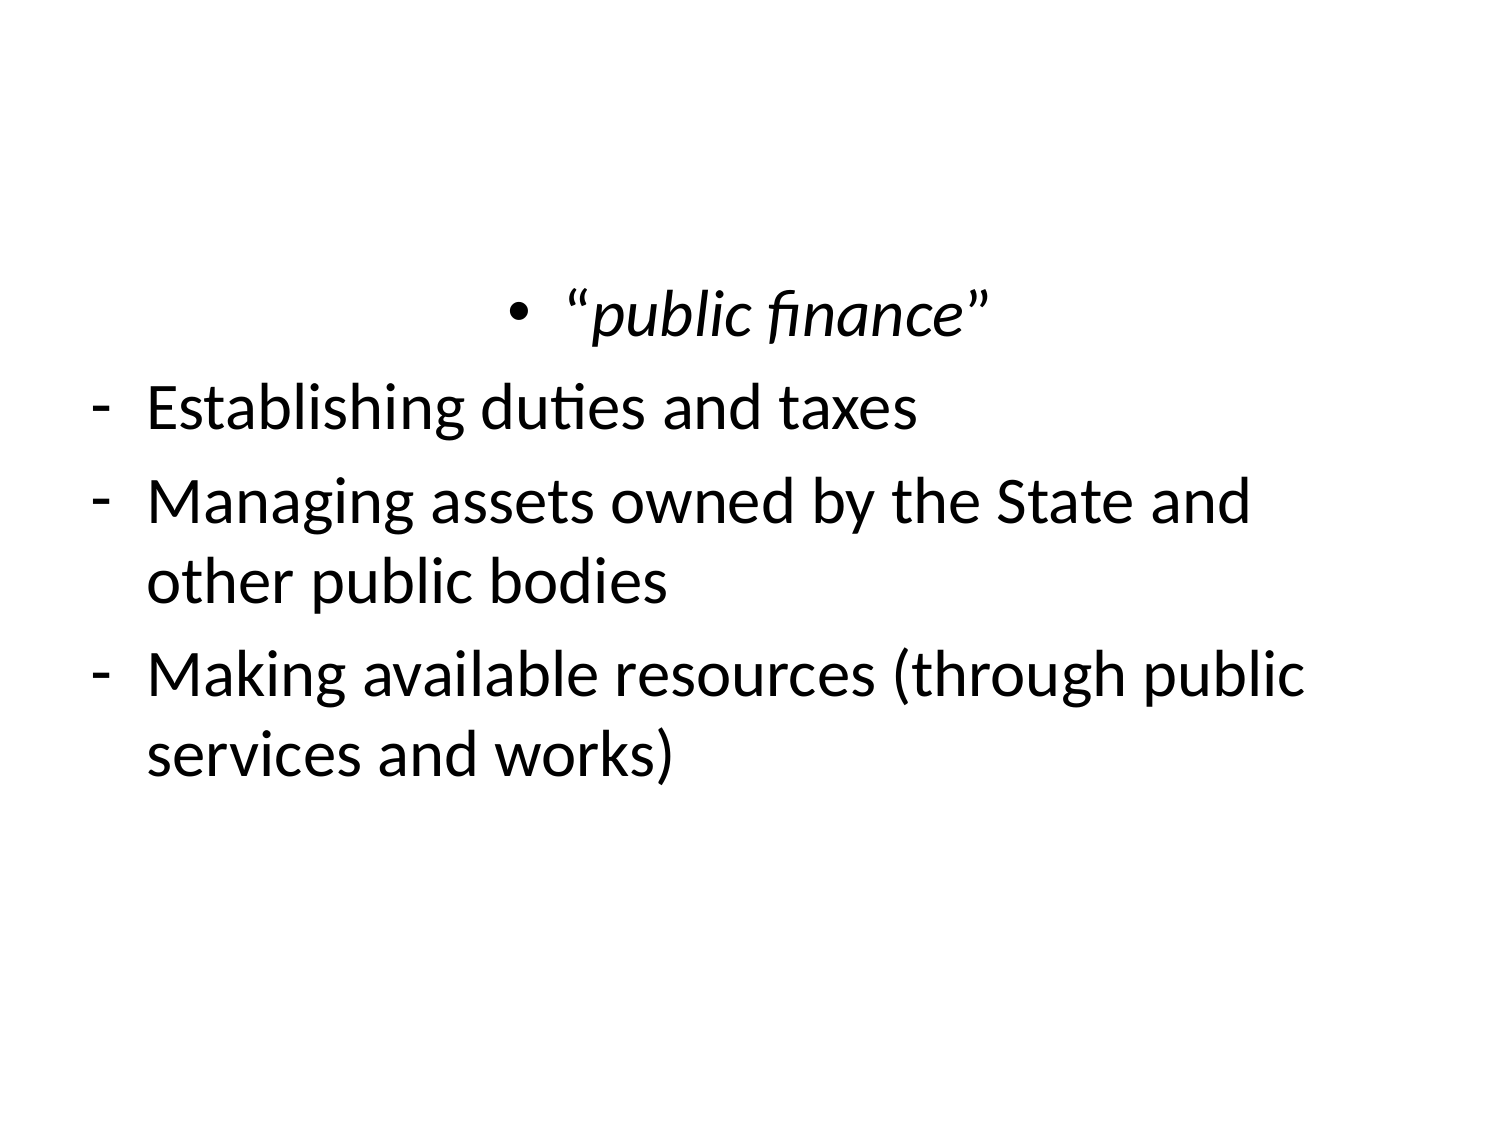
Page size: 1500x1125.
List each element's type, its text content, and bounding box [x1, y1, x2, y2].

list “public finance” Establishing duties and taxes Managing assets owned by the State and other public bodies Making available resources (through public services and works) [75, 262, 1425, 1005]
